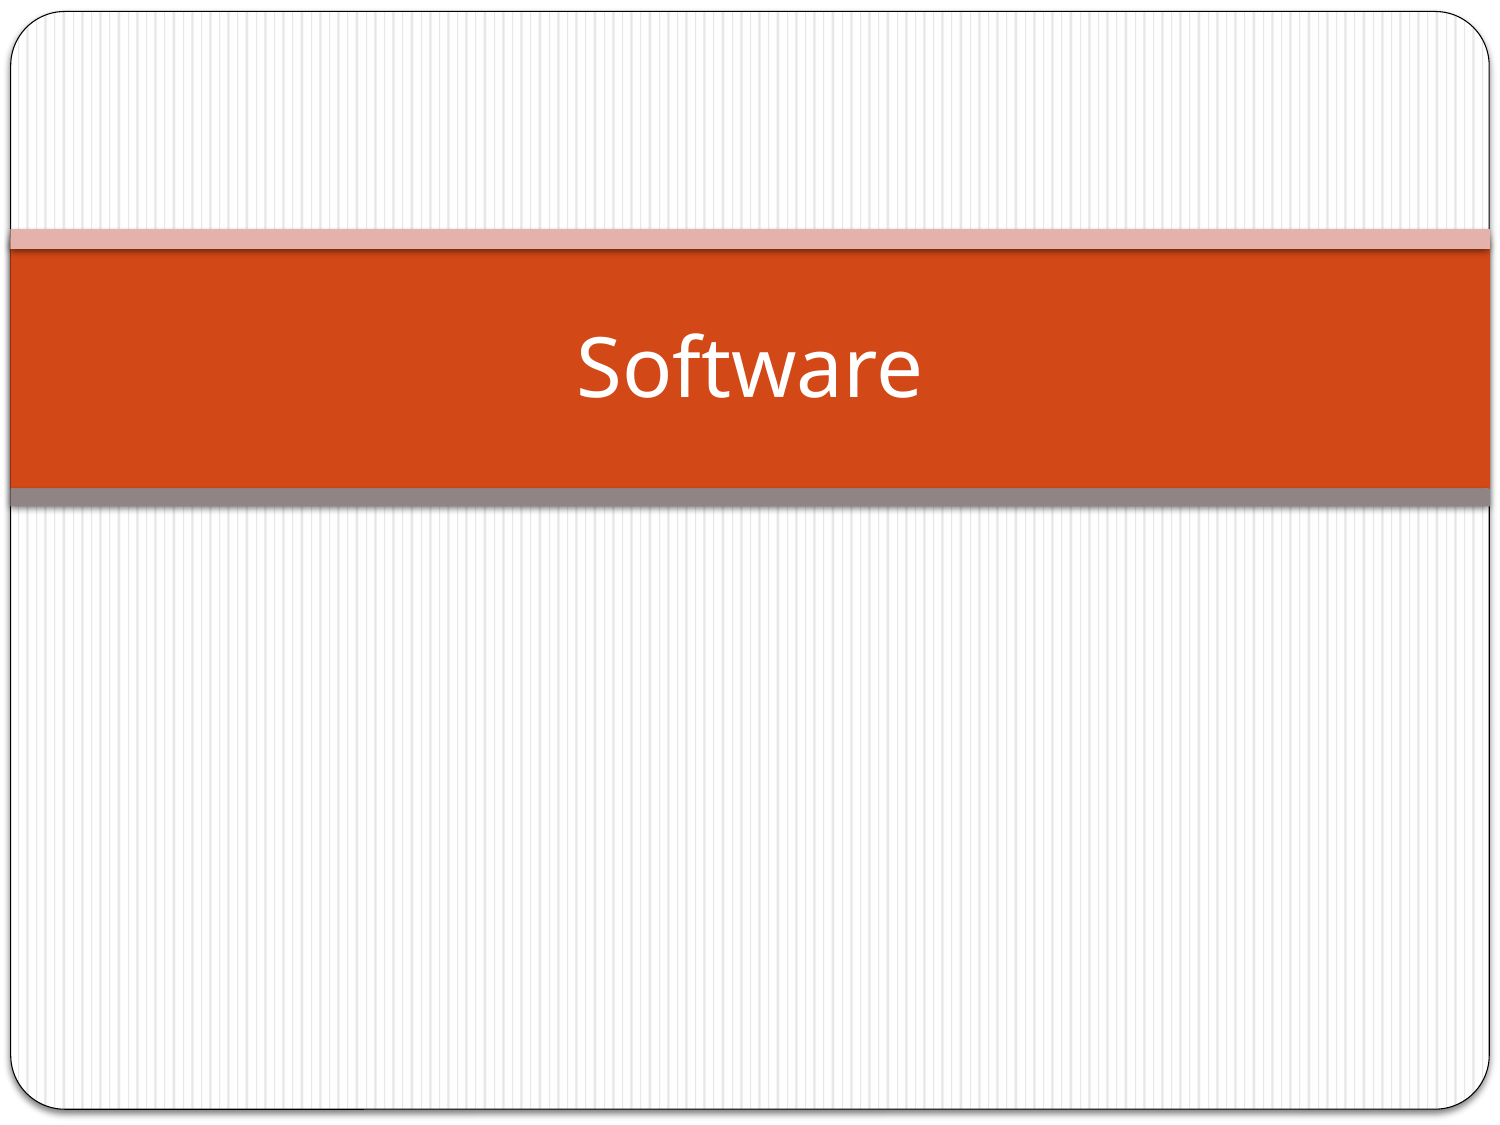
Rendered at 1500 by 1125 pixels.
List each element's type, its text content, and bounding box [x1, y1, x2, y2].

title Software [75, 247, 1425, 489]
